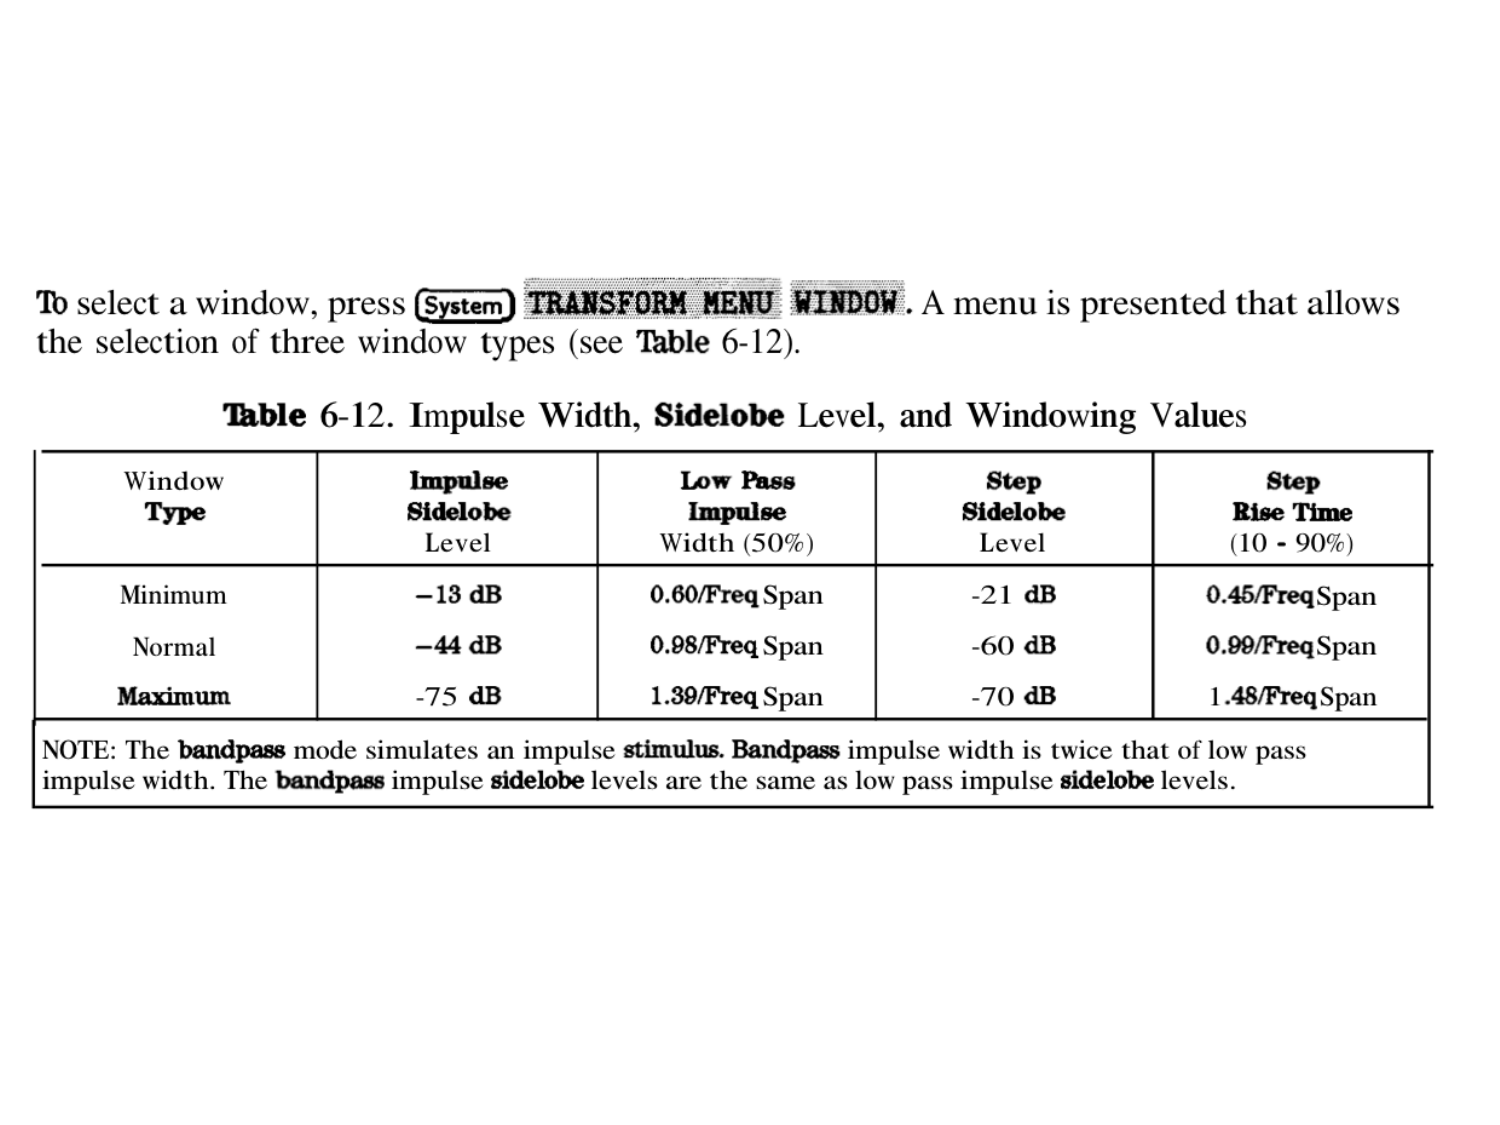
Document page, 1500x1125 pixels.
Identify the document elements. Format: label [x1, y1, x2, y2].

picture [0, 261, 1500, 864]
